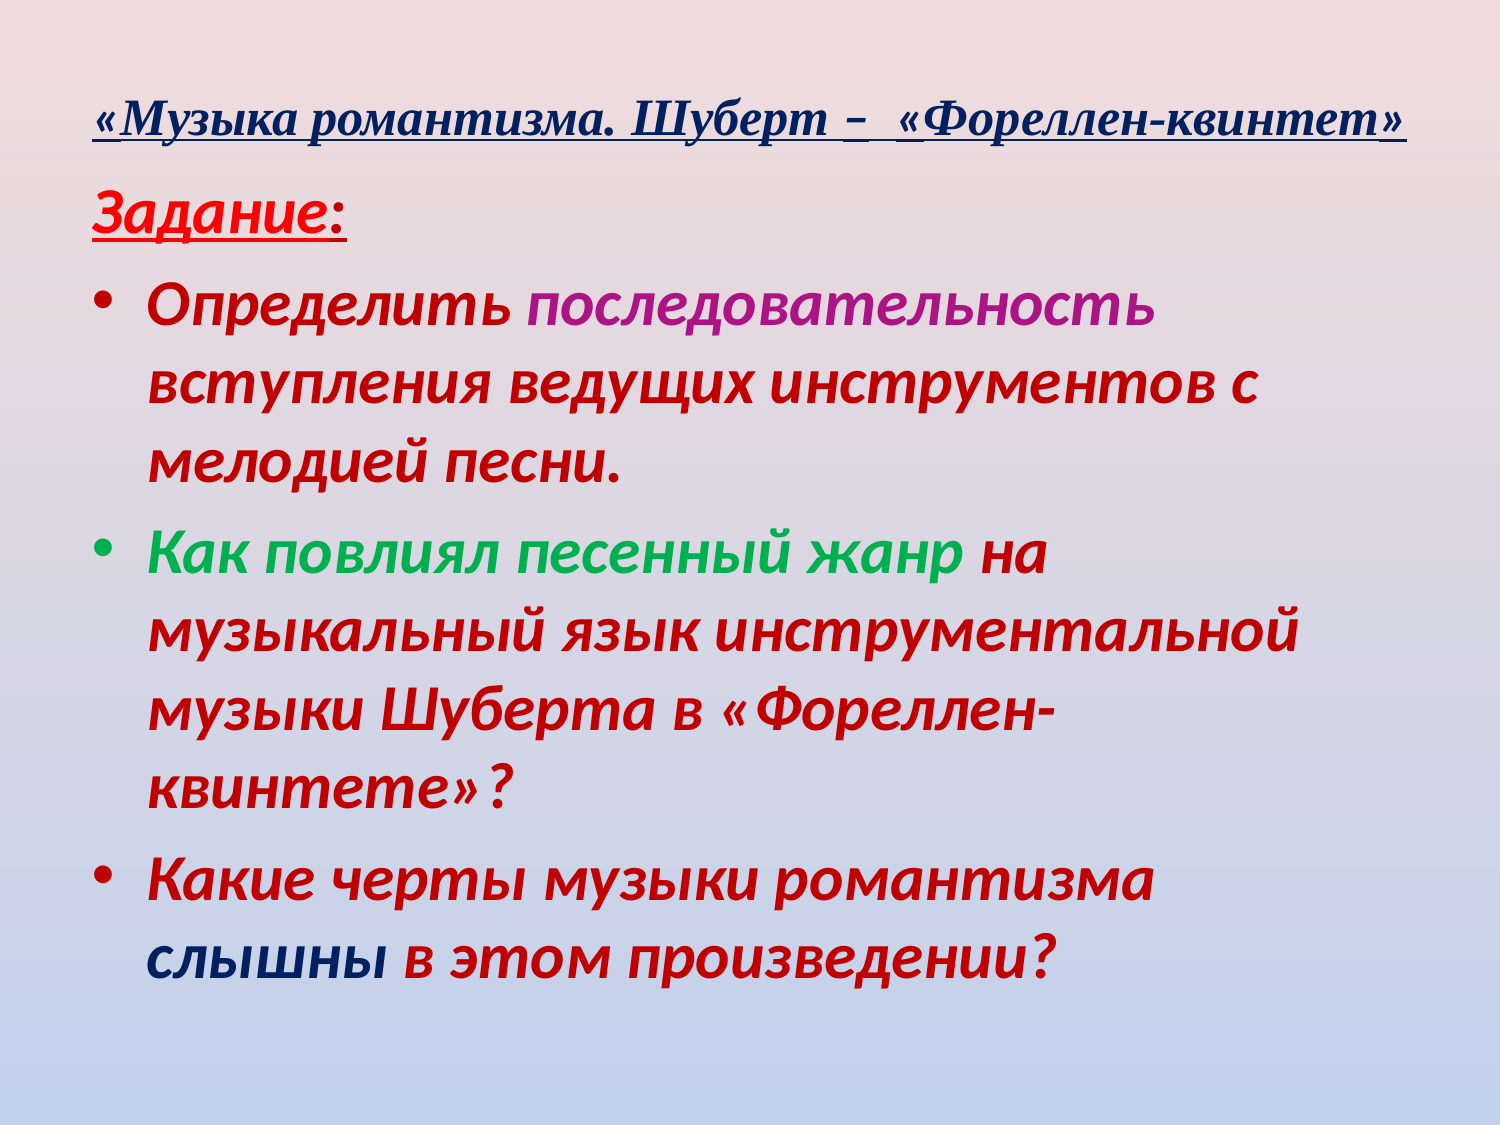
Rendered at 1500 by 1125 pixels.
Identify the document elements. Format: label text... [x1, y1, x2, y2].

title «Музыка романтизма. Шуберт – «Фореллен-квинтет» [75, 45, 1425, 185]
list Задание: Определить последовательность вступления ведущих инструментов с мелодией песни. Как повлиял песенный жанр на музыкальный язык инструментальной музыки Шуберта в «Фореллен-квинтете»? Какие черты музыки романтизма слышны в этом произведении? [76, 160, 1425, 1005]
